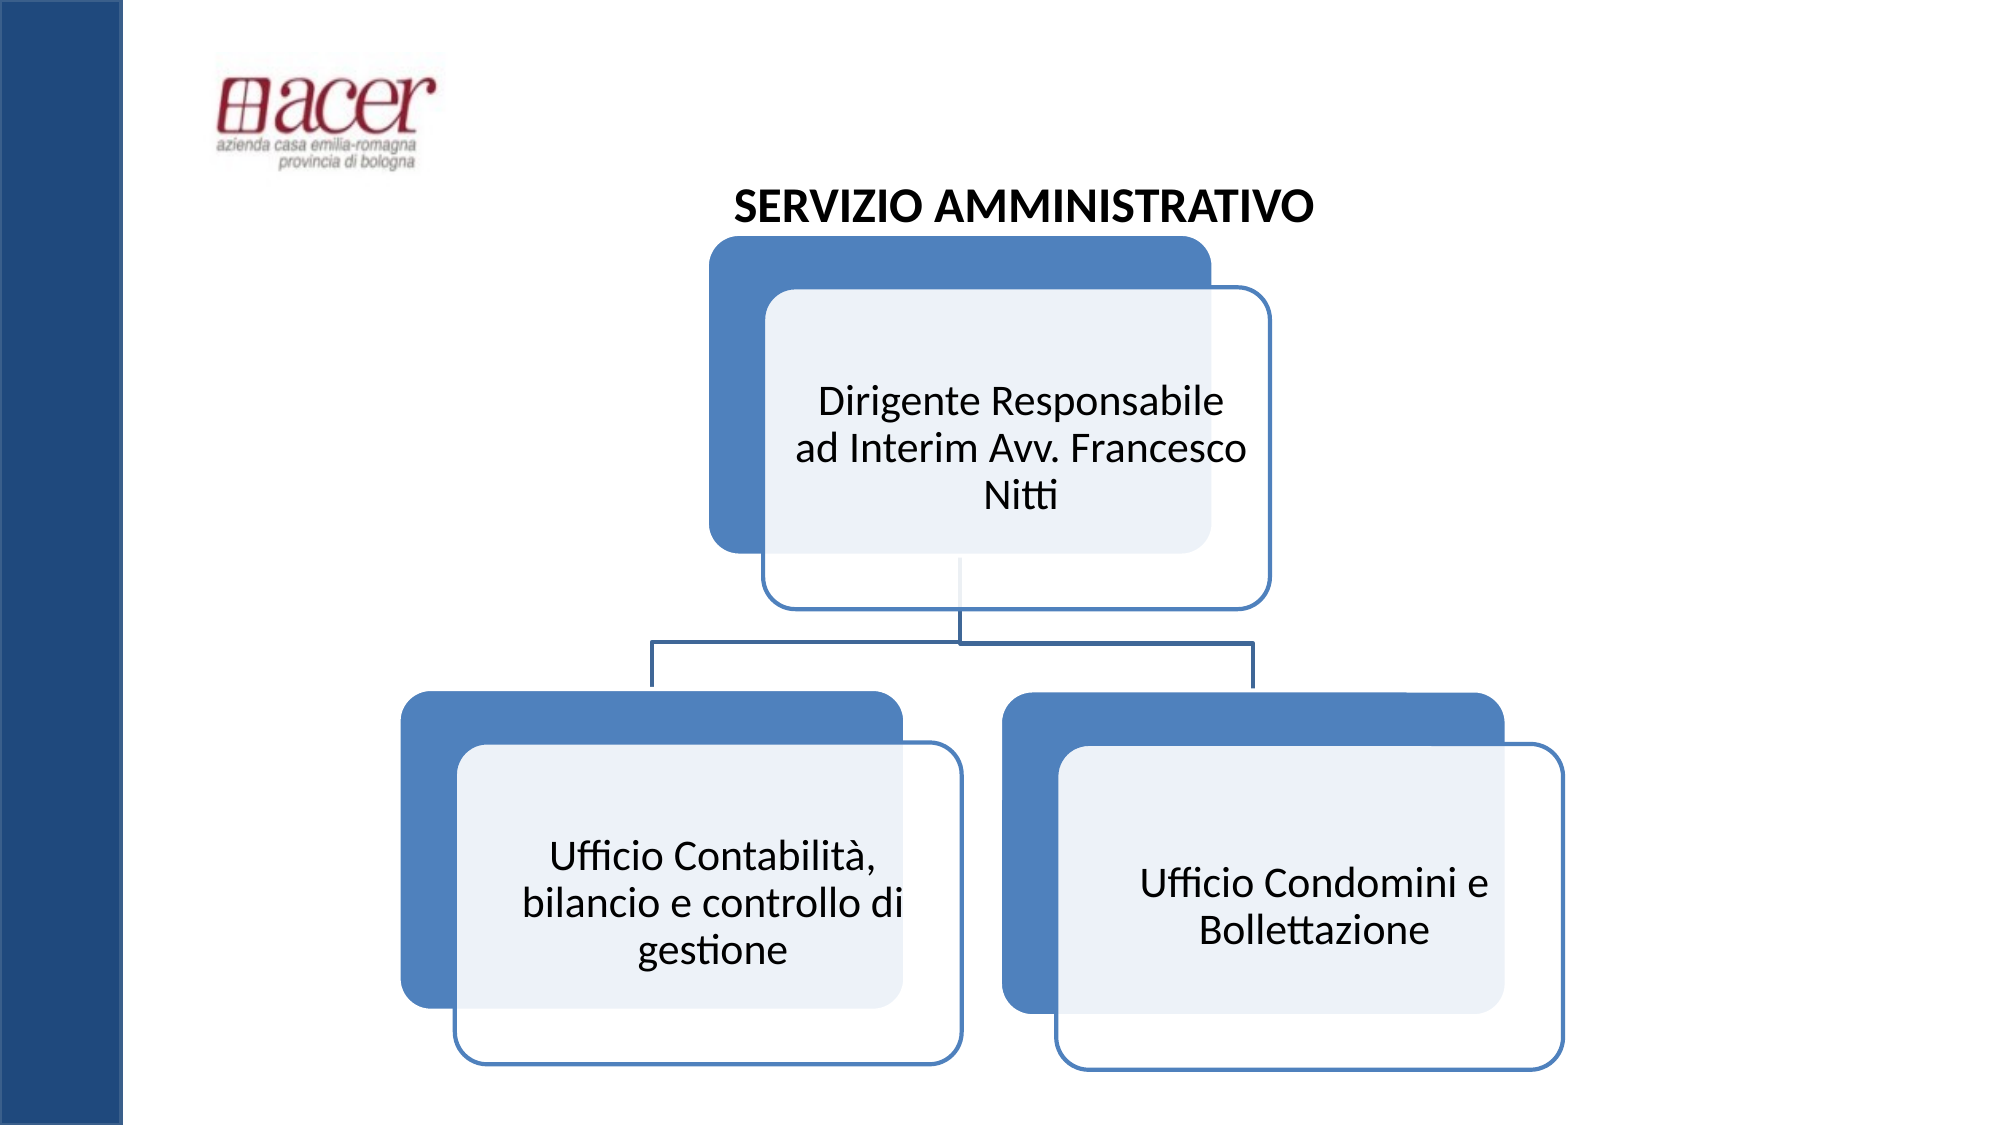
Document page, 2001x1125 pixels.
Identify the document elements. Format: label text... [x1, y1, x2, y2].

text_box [110, 232, 1875, 1082]
picture [191, 52, 461, 196]
title SERVIZIO AMMINISTRATIVO [174, 28, 1875, 232]
text_box [0, 0, 123, 1125]
